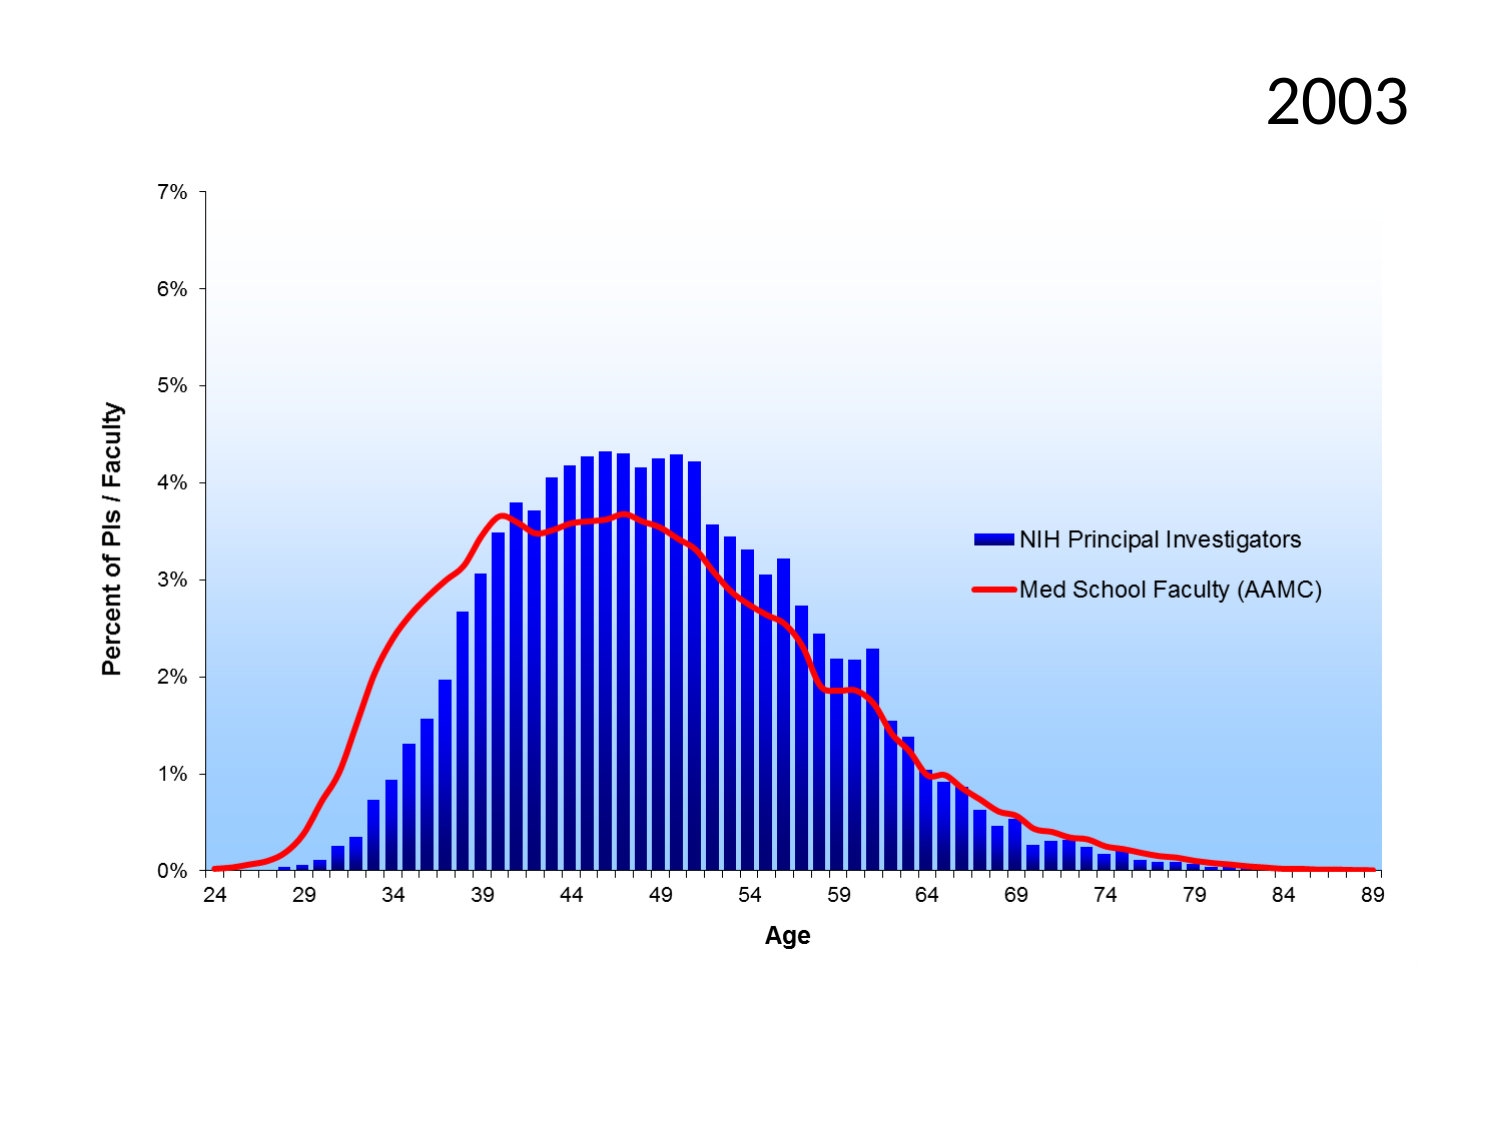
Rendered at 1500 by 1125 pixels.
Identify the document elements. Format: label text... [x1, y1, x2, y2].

title 2003 [75, 45, 1425, 233]
picture [81, 155, 1419, 970]
